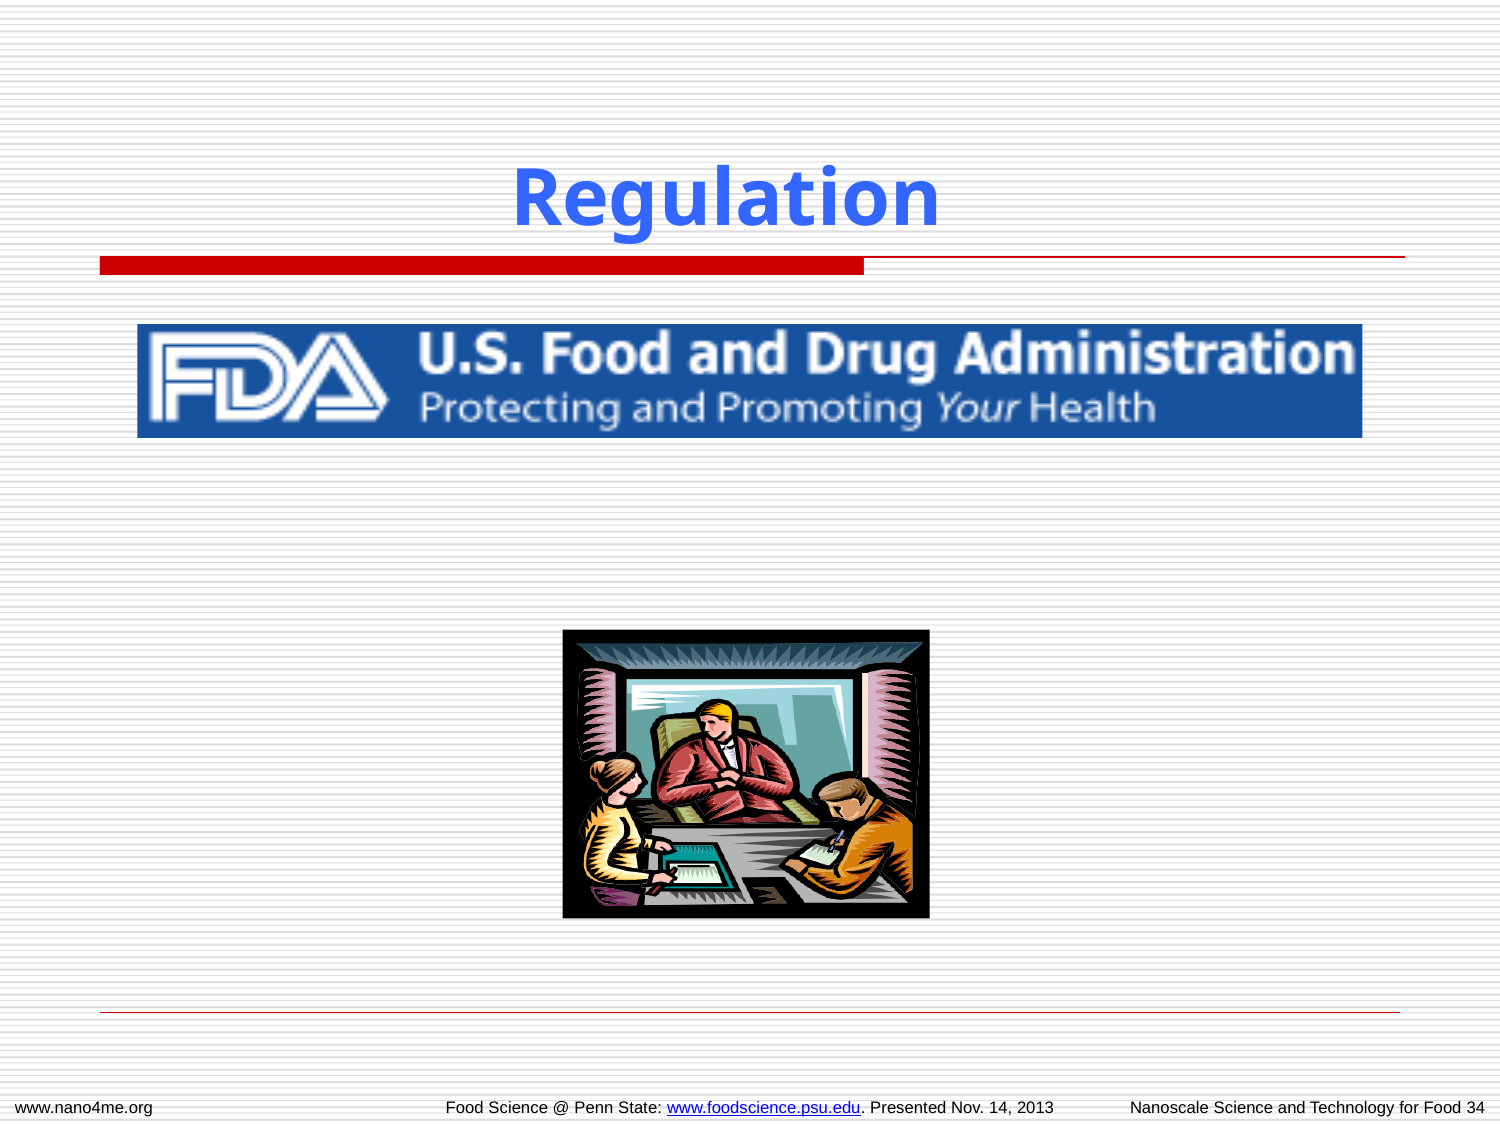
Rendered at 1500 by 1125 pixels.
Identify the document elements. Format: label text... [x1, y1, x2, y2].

text_box [580, 644, 923, 906]
text_box [562, 629, 930, 919]
title Regulation [508, 144, 993, 324]
picture [0, 0, 1500, 1125]
text_box [576, 659, 920, 904]
text_box [137, 324, 1363, 438]
text_box [99, 257, 508, 275]
text_box [574, 642, 924, 659]
